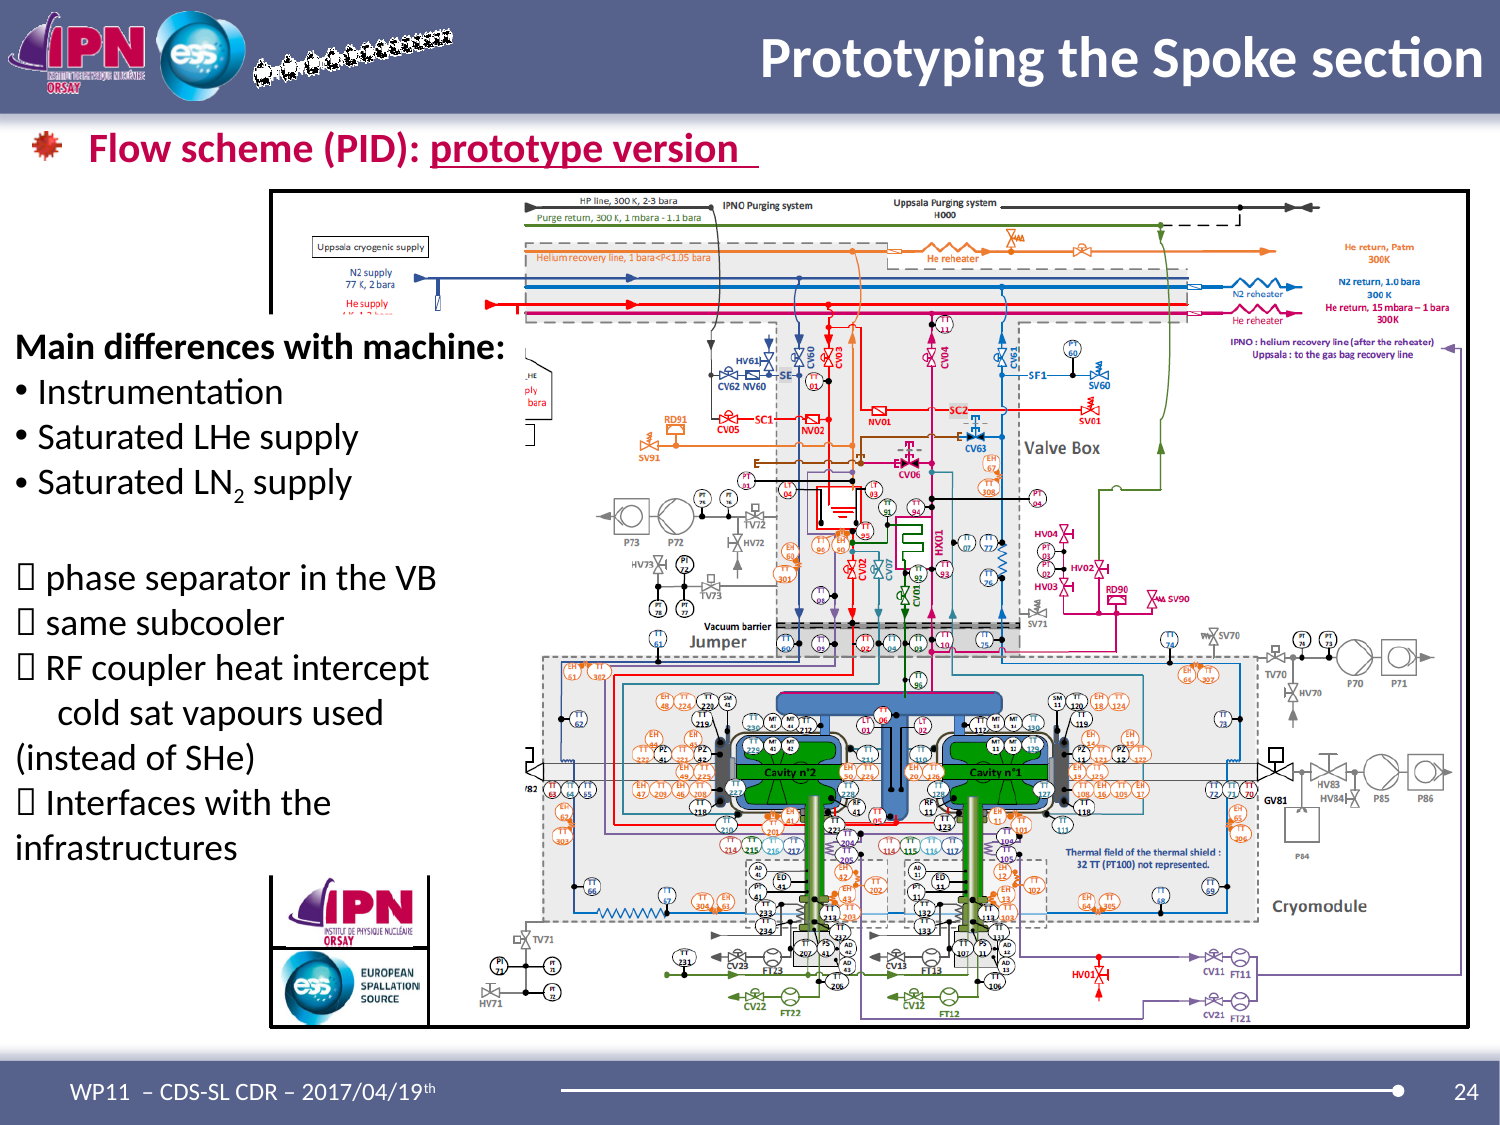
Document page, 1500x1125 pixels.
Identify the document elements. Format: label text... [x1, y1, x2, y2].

picture [5, 11, 159, 101]
title Prototyping the Spoke section [159, 0, 1500, 113]
text_box Main differences with machine: Instrumentation Saturated LHe supply Saturated LN2 supply  phase separator in the VB  same subcooler  RF coupler heat intercept cold sat vapours used (instead of SHe)  Interfaces with the infrastructures [0, 314, 260, 876]
list Flow scheme (PID): prototype version [29, 113, 1500, 1061]
picture [265, 184, 1479, 1032]
picture [32, 131, 62, 161]
